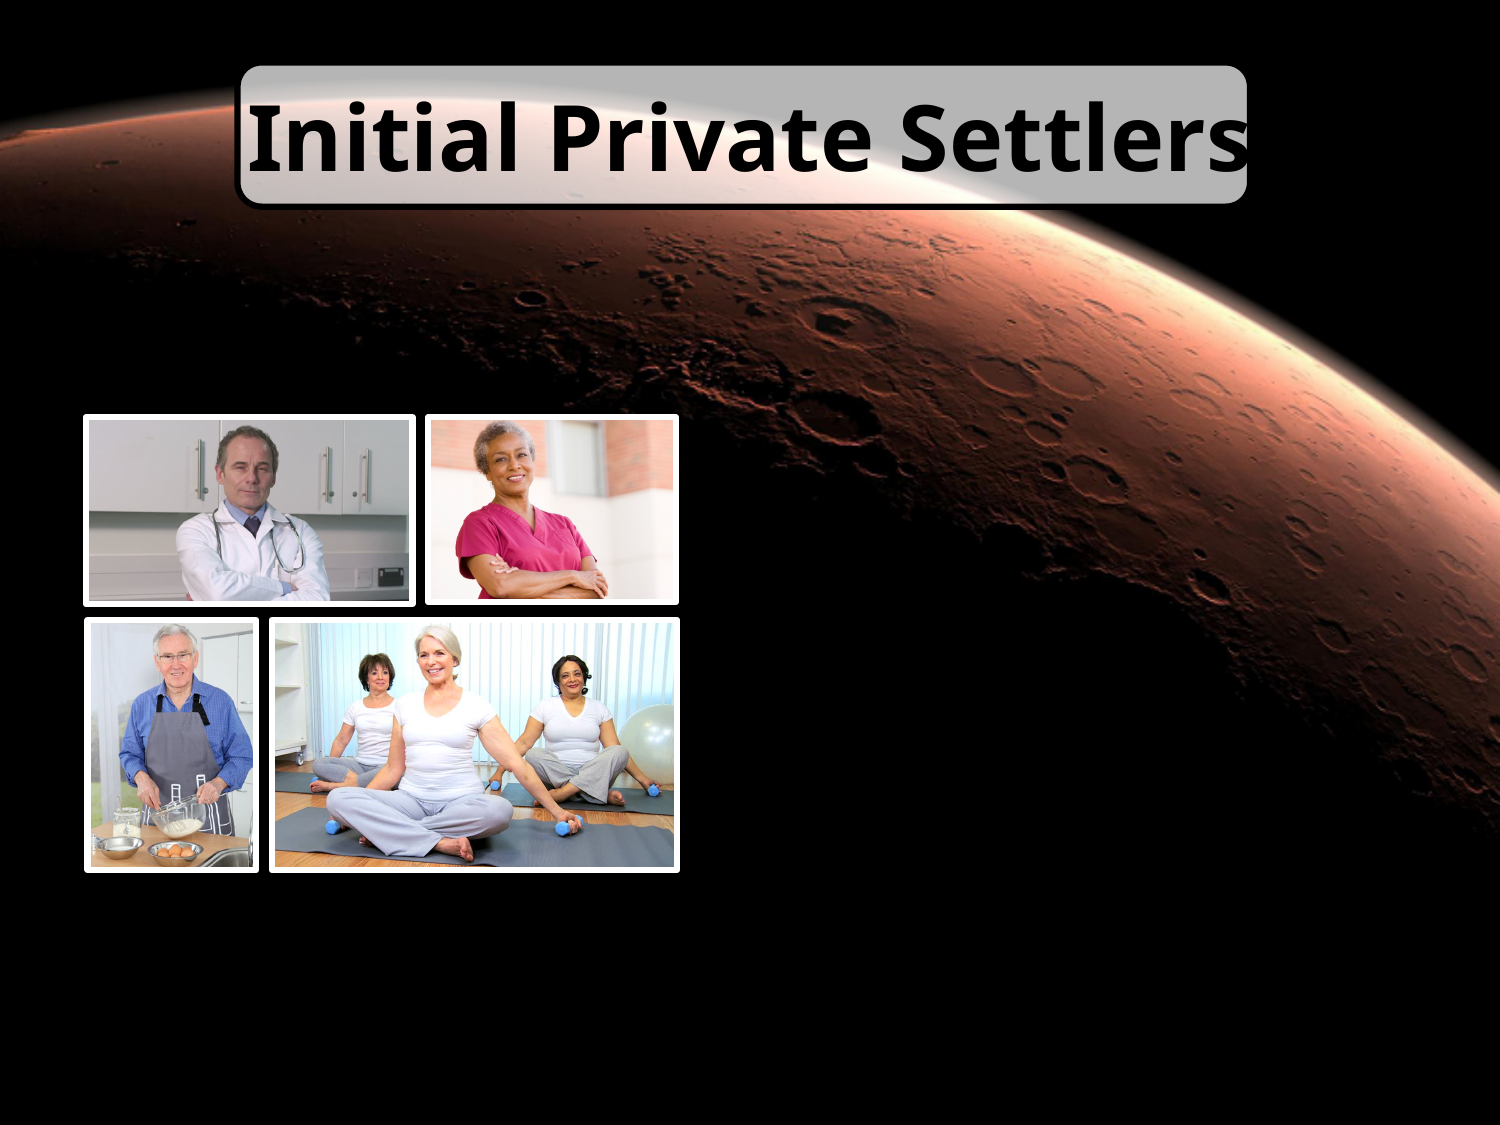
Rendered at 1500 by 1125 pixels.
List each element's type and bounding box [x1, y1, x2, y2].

picture [0, 0, 1500, 1125]
text_box [88, 420, 676, 868]
